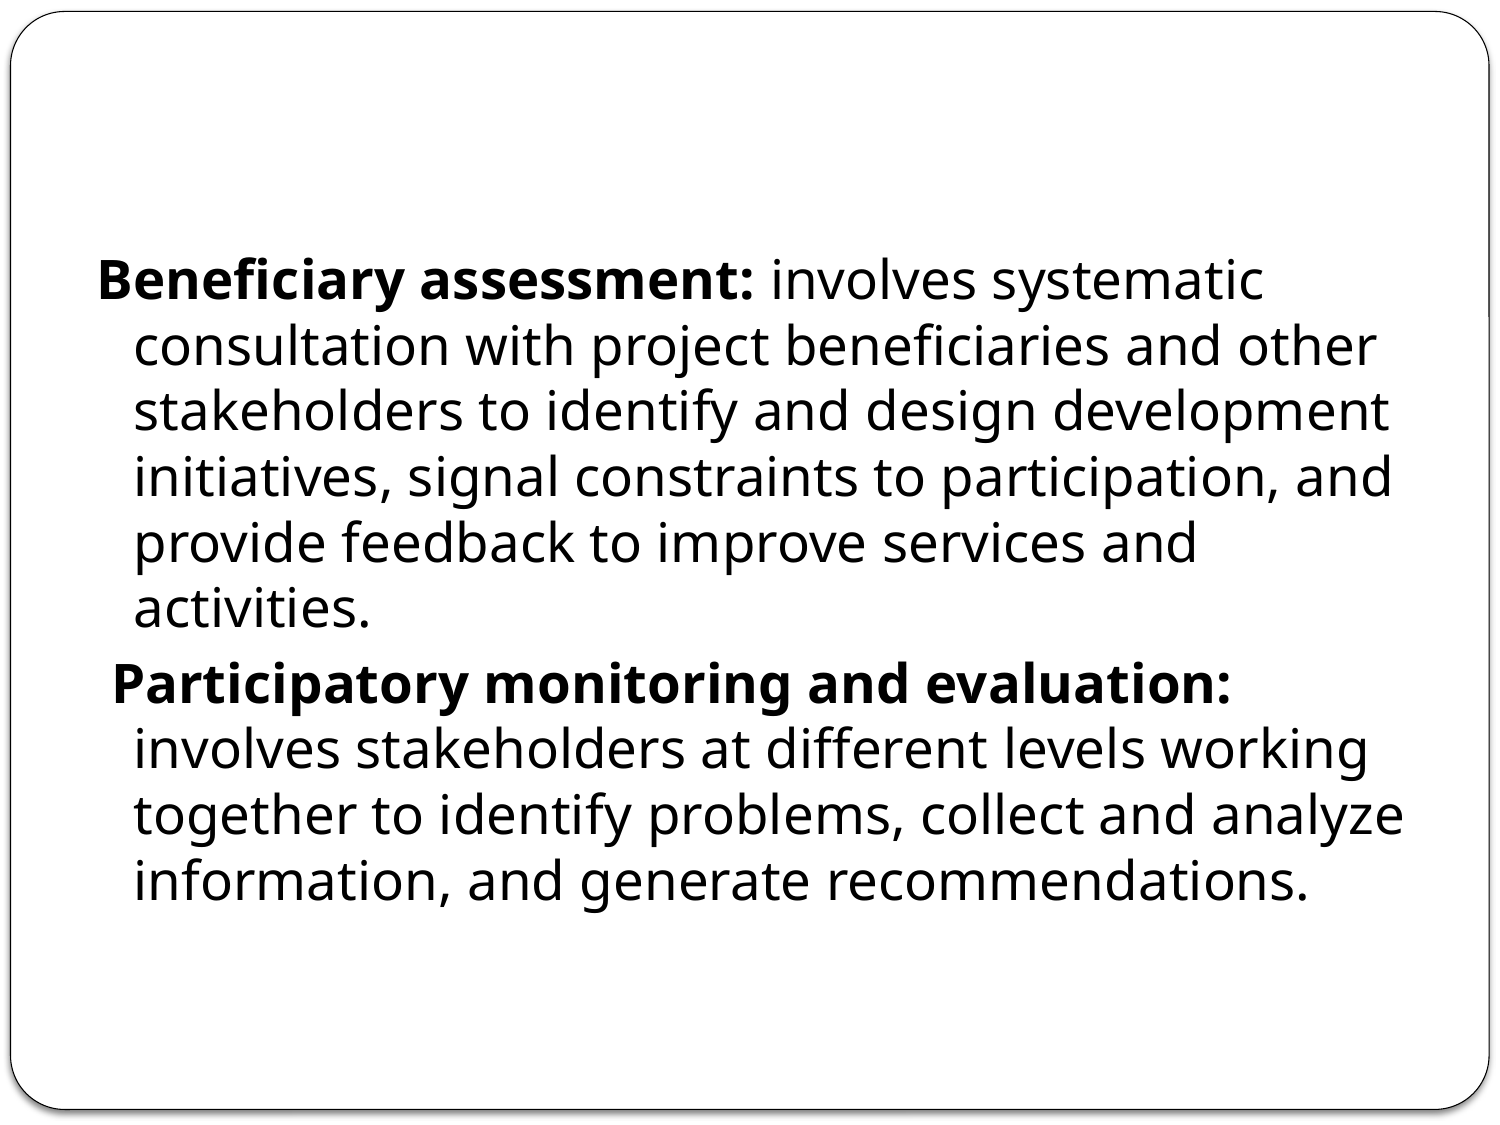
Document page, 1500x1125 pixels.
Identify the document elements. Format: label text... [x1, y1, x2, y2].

list Beneficiary assessment: involves systematic consultation with project beneficiaries and other stakeholders to identify and design development initiatives, signal constraints to participation, and provide feedback to improve services and activities. Participatory monitoring and evaluation: involves stakeholders at different levels working together to identify problems, collect and analyze information, and generate recommendations. [82, 237, 1425, 988]
